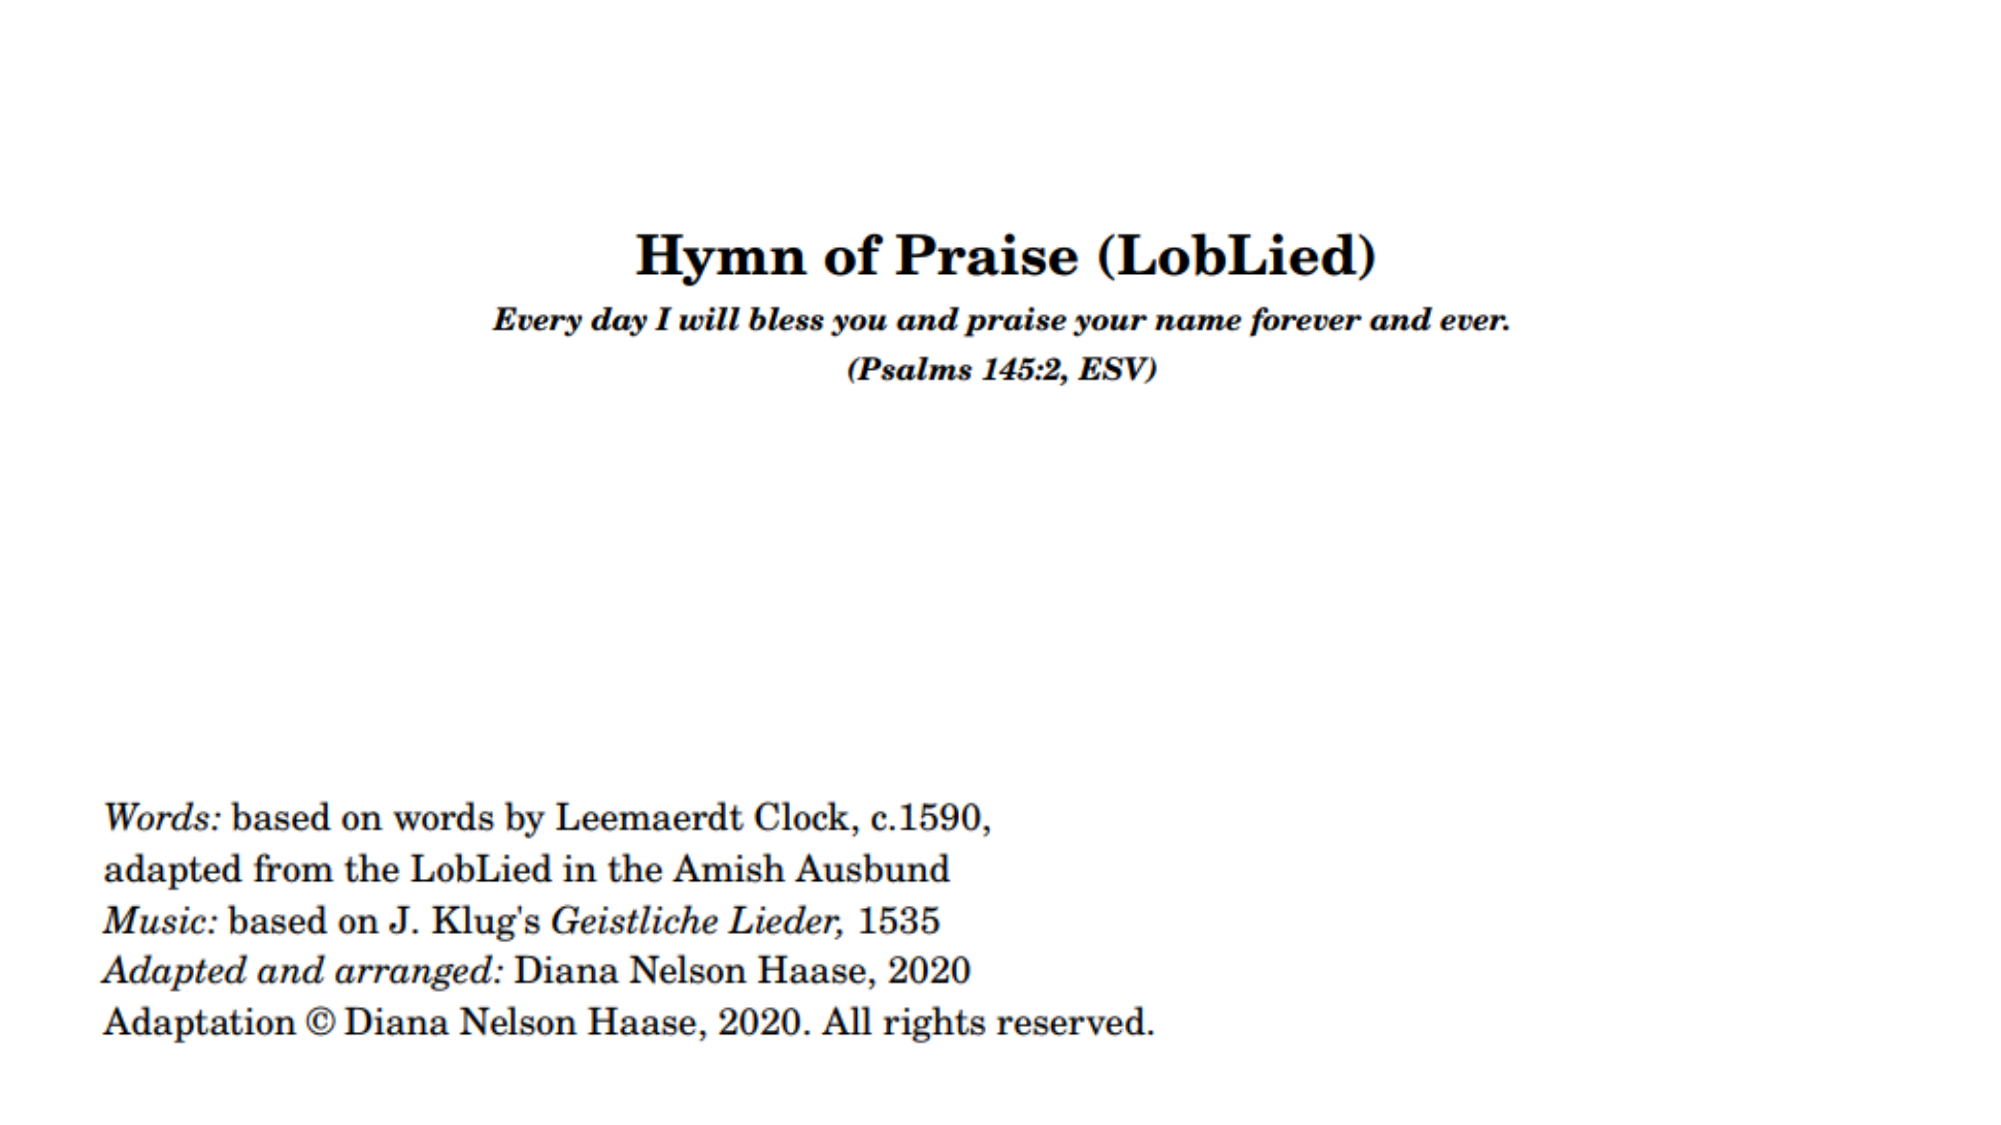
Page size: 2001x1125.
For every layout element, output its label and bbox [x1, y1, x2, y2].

picture [455, 204, 1544, 412]
picture [62, 753, 1188, 1062]
